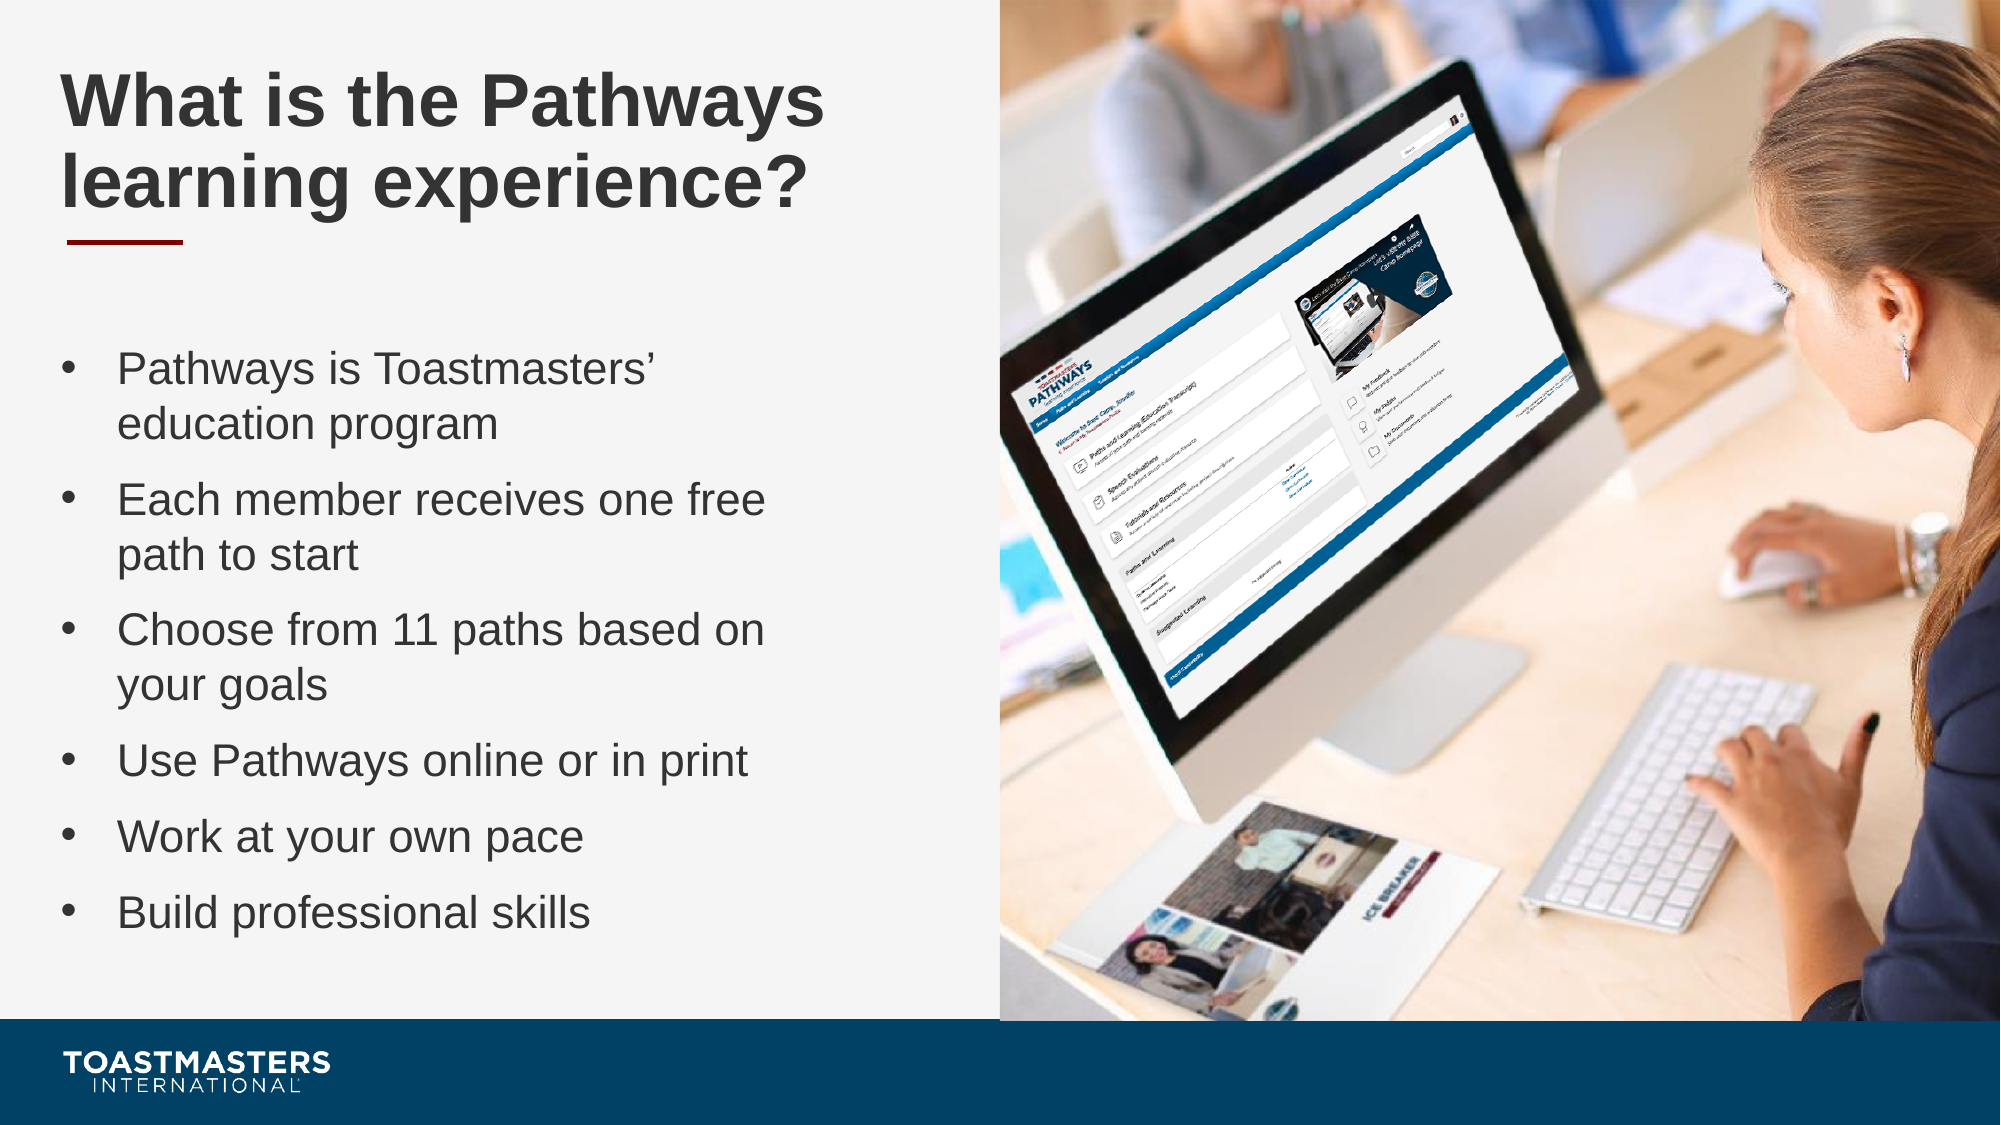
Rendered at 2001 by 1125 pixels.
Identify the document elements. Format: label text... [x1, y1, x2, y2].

title What is the Pathways learning experience? [45, 48, 948, 236]
list Pathways is Toastmasters’ education program Each member receives one free path to start Choose from 11 paths based on your goals Use Pathways online or in print Work at your own pace Build professional skills [45, 331, 878, 963]
picture [999, 0, 2000, 1021]
picture [51, 1036, 343, 1103]
